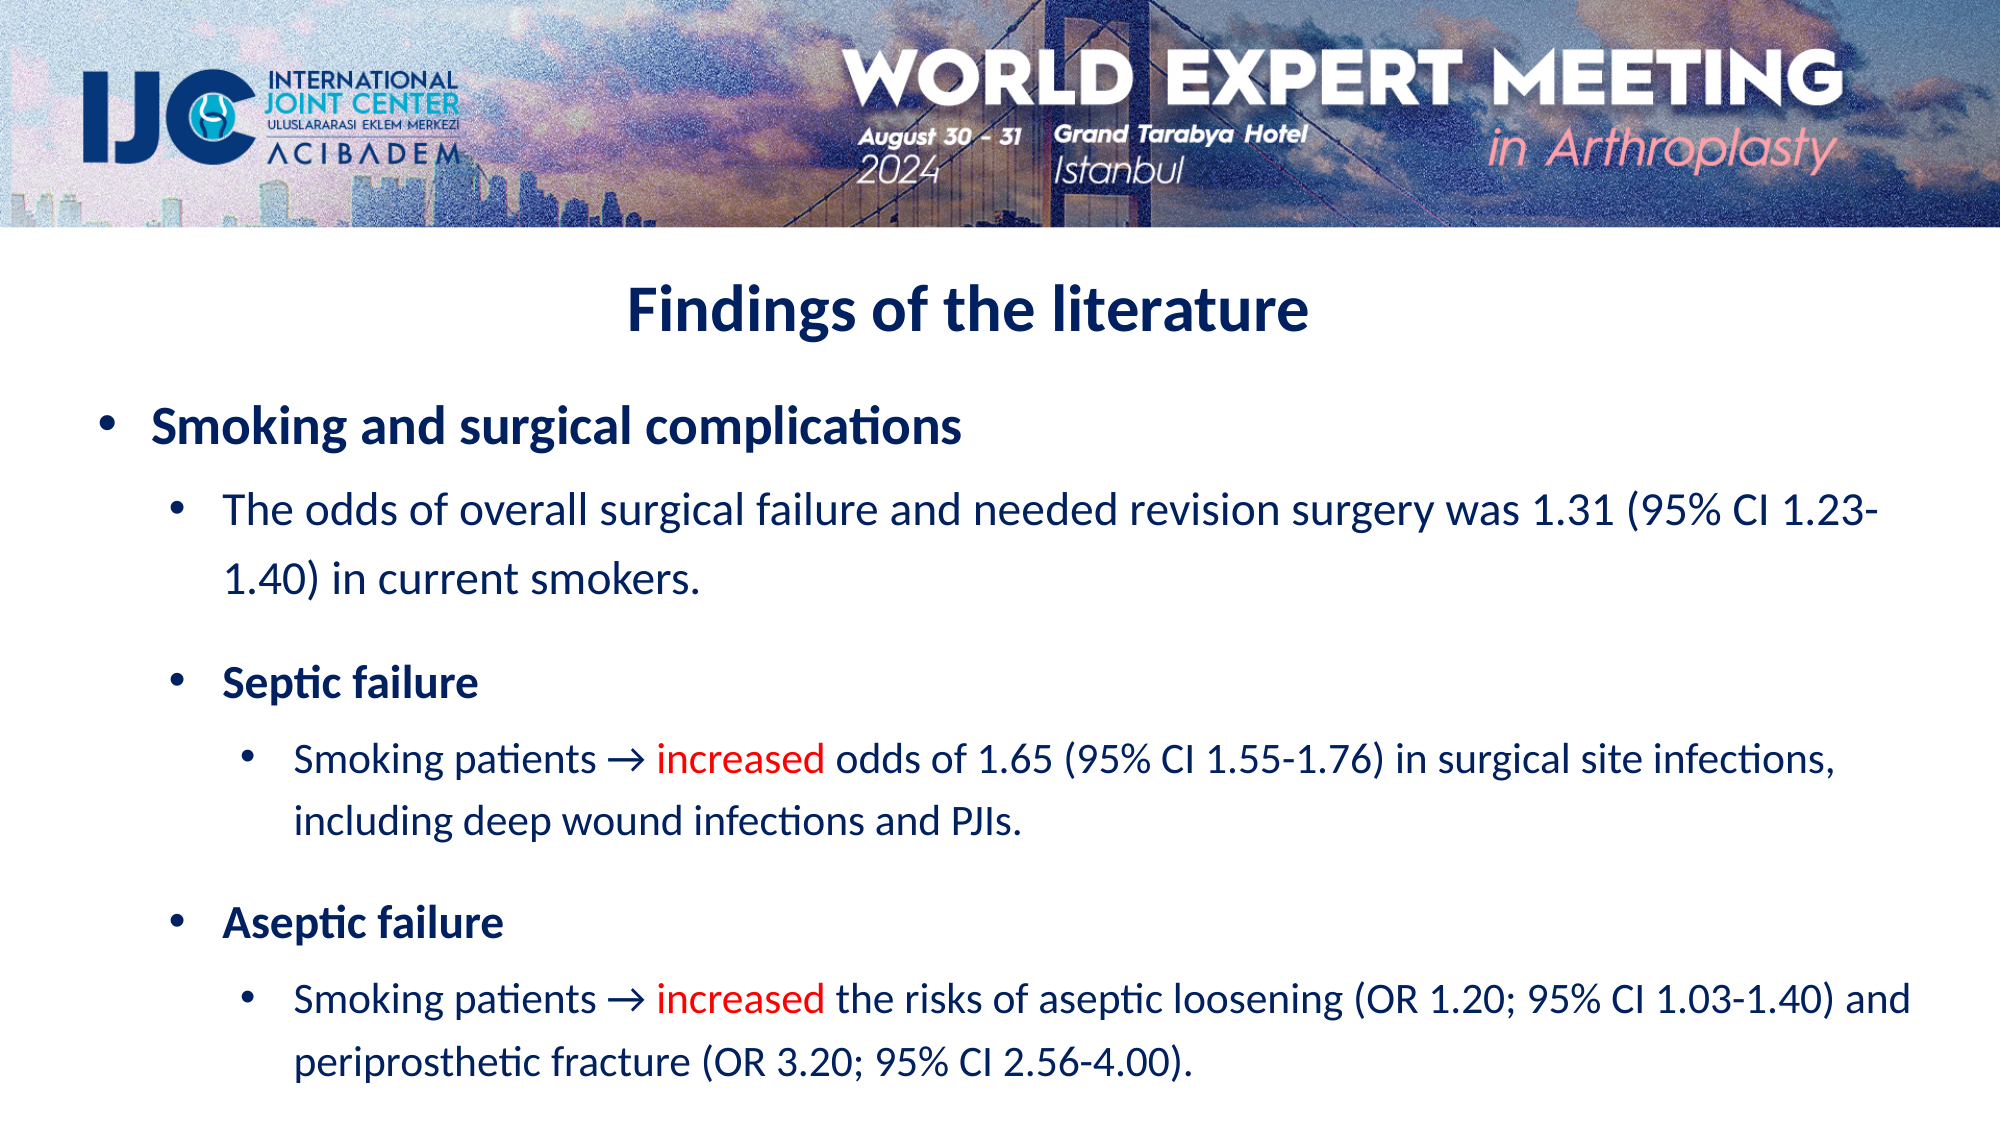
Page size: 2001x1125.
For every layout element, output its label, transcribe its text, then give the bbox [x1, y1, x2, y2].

text_box Findings of the literature [109, 249, 1829, 352]
text_box Smoking and surgical complications The odds of overall surgical failure and needed revision surgery was 1.31 (95% CI 1.23-1.40) in current smokers. Septic failure Smoking patients → increased odds of 1.65 (95% CI 1.55-1.76) in surgical site infections, including deep wound infections and PJIs. Aseptic failure Smoking patients → increased the risks of aseptic loosening (OR 1.20; 95% CI 1.03-1.40) and periprosthetic fracture (OR 3.20; 95% CI 2.56-4.00). [82, 273, 1962, 1099]
picture [0, 0, 2000, 1125]
